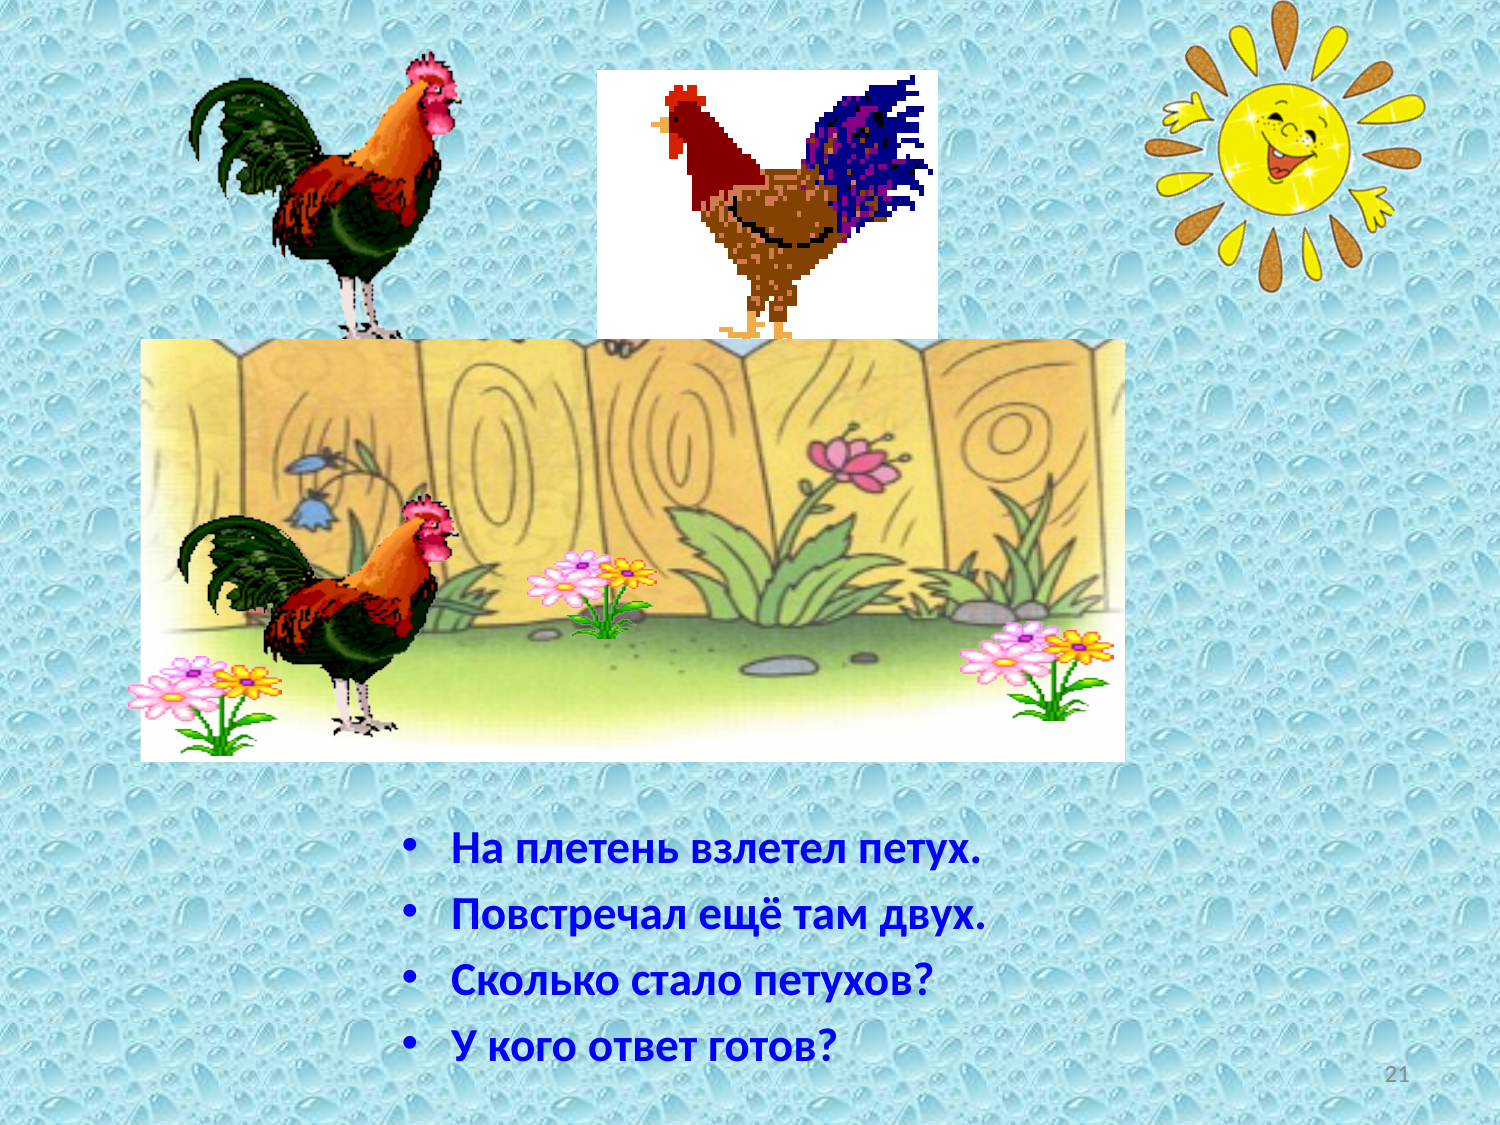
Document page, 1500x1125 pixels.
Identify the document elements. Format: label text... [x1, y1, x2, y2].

list На плетень взлетел петух. Повстречал ещё там двух. Сколько стало петухов? У кого ответ готов? [386, 808, 1360, 1079]
slide_number 21 [1074, 1042, 1425, 1103]
picture [0, 0, 1500, 1125]
